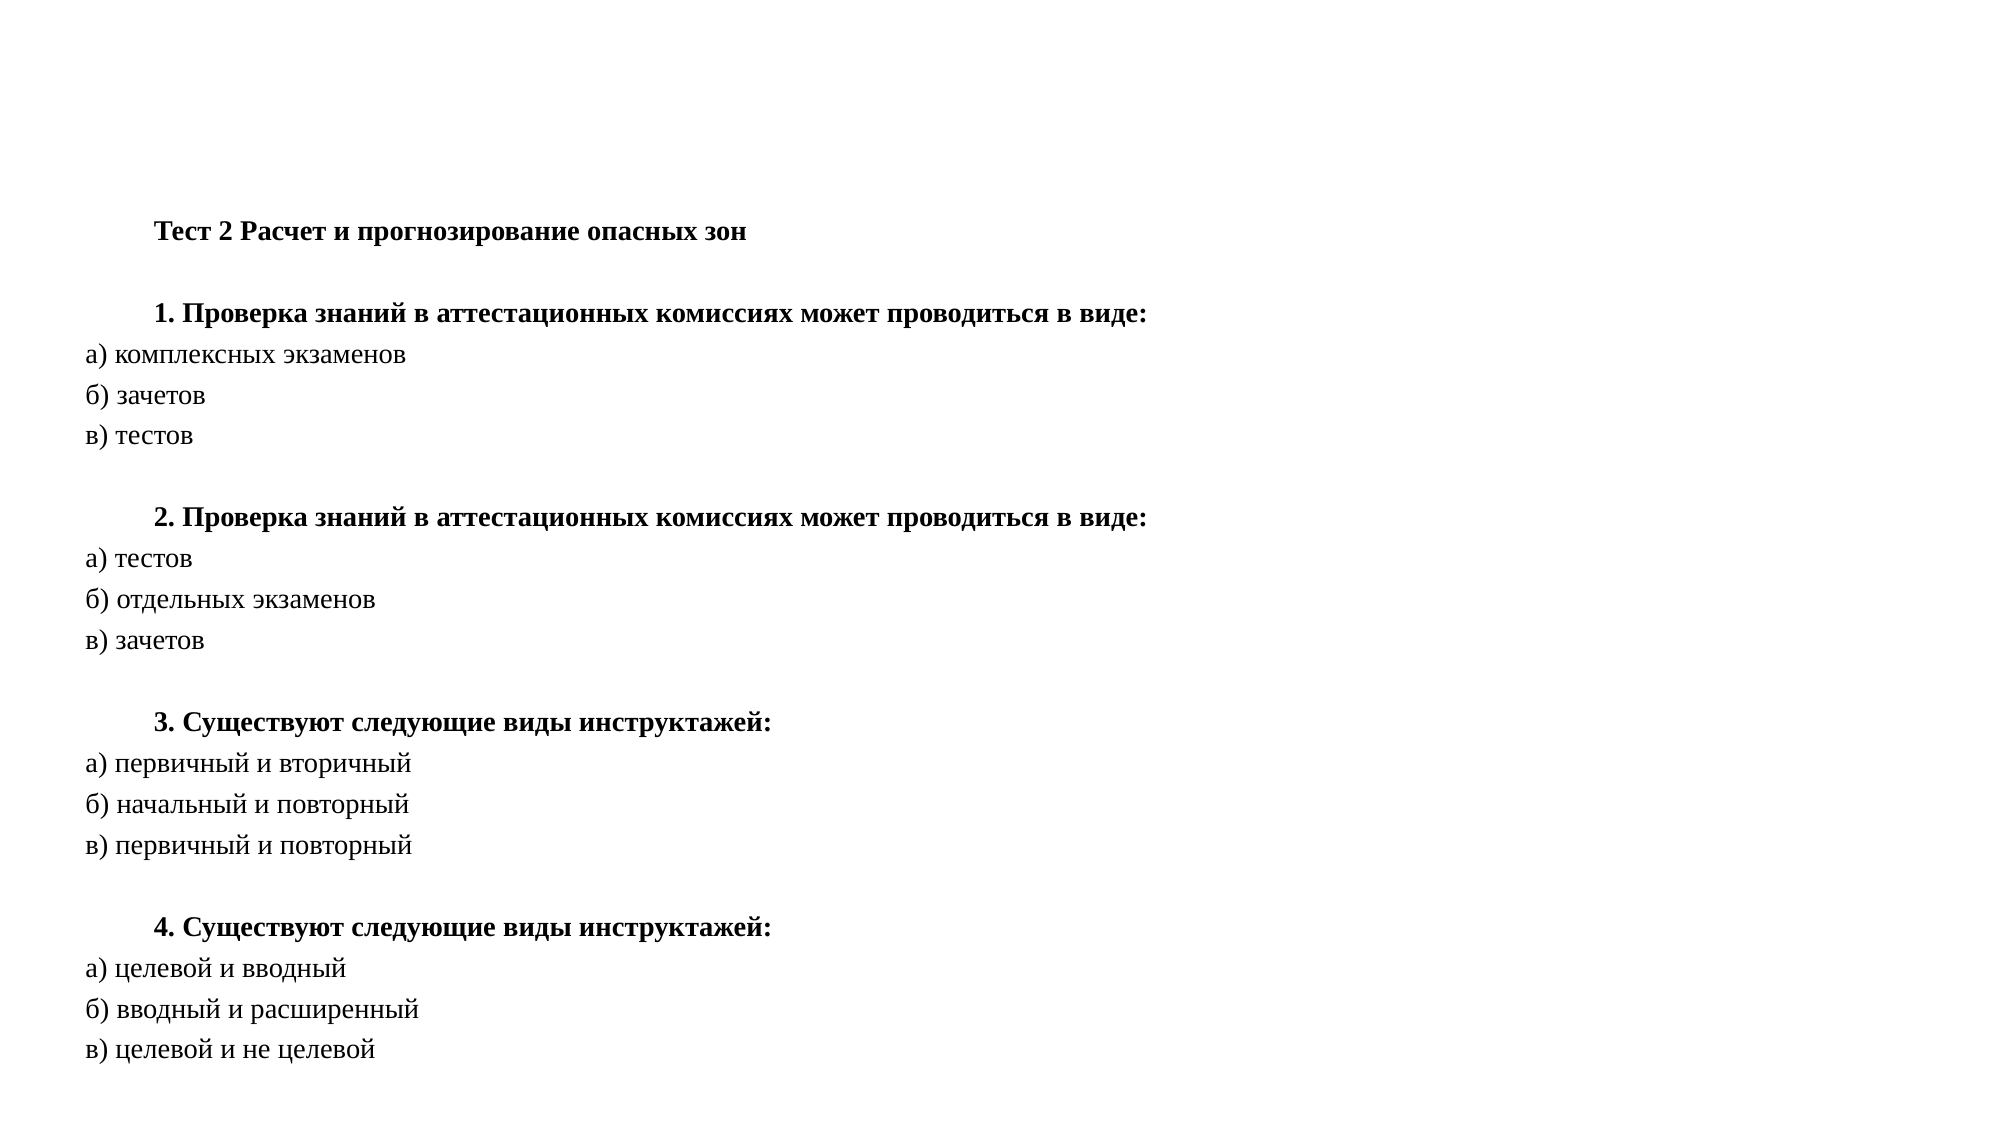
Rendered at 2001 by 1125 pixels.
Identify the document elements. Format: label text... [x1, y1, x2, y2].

subtitle Тест 2 Расчет и прогнозирование опасных зон 1. Проверка знаний в аттестационных комиссиях может проводиться в виде: а) комплексных экзаменов б) зачетов в) тестов 2. Проверка знаний в аттестационных комиссиях может проводиться в виде: а) тестов б) отдельных экзаменов в) зачетов 3. Существуют следующие виды инструктажей: а) первичный и вторичный б) начальный и повторный в) первичный и повторный 4. Существуют следующие виды инструктажей: а) целевой и вводный б) вводный и расширенный в) целевой и не целевой [70, 197, 1937, 1073]
